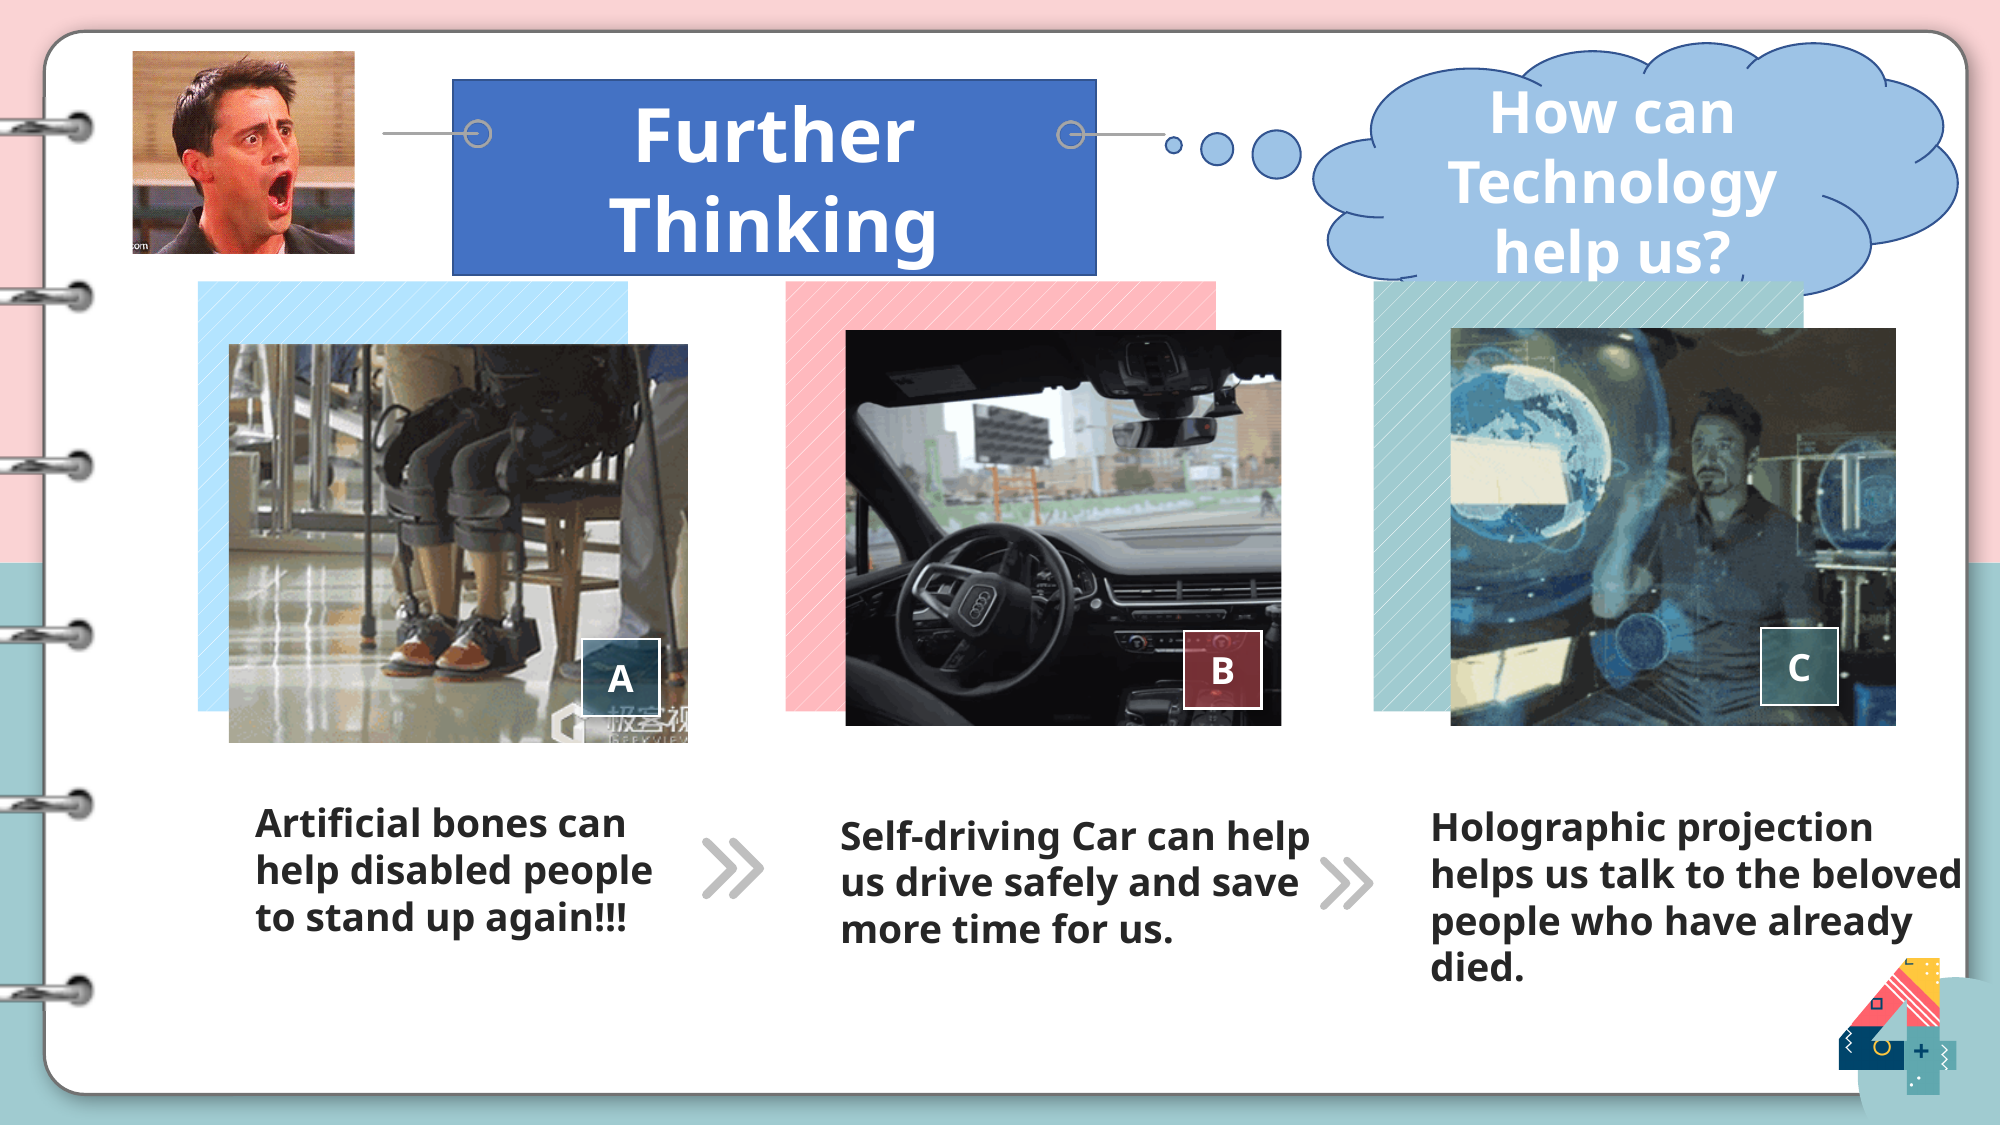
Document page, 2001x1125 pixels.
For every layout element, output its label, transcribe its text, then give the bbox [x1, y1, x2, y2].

text_box How can Technology help us? [1200, 132, 1235, 167]
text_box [1373, 281, 1896, 726]
text_box [702, 837, 738, 900]
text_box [1056, 120, 1165, 149]
text_box How can Technology help us? [1251, 129, 1302, 180]
text_box Artificial bones can help disabled people to stand up again!!! [240, 791, 668, 947]
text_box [785, 281, 1282, 726]
text_box [1343, 856, 1374, 910]
picture [0, 51, 485, 1011]
text_box [728, 837, 765, 900]
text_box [383, 119, 492, 148]
text_box How can Technology help us? [1312, 42, 1959, 281]
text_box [197, 281, 688, 743]
picture [1838, 958, 1957, 1095]
text_box [1320, 856, 1351, 910]
text_box Holographic projection helps us talk to the beloved people who have already died. [1415, 795, 1978, 997]
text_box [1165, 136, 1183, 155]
text_box Further Thinking [452, 79, 1097, 276]
text_box Self-driving Car can help us drive safely and save more time for us. [825, 803, 1336, 959]
text_box [1858, 978, 2000, 1125]
